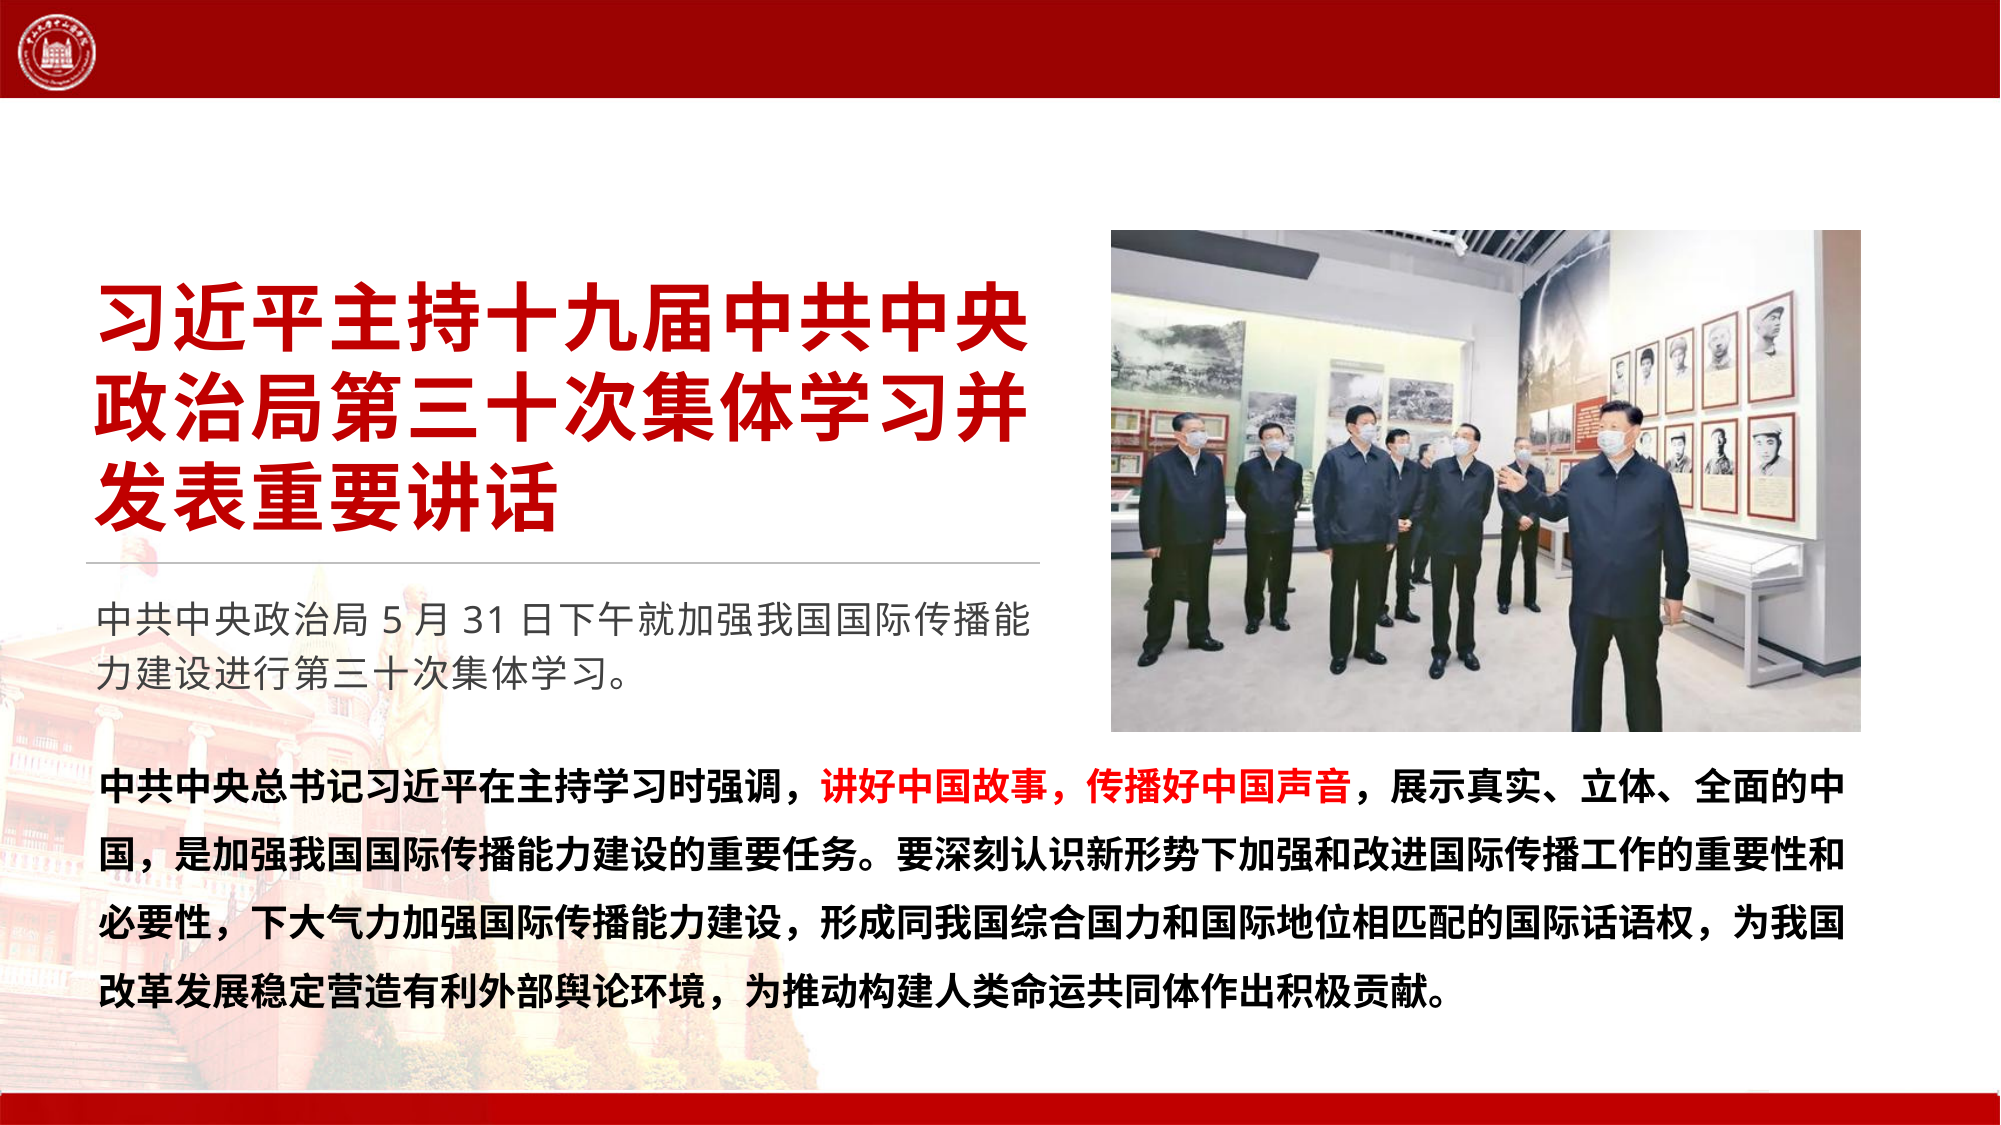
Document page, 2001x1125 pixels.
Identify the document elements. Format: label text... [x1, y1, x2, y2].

list 中共中央总书记习近平在主持学习时强调，讲好中国故事，传播好中国声音，展示真实、立体、全面的中国，是加强我国国际传播能力建设的重要任务。要深刻认识新形势下加强和改进国际传播工作的重要性和必要性，下大气力加强国际传播能力建设，形成同我国综合国力和国际地位相匹配的国际话语权，为我国改革发展稳定营造有利外部舆论环境，为推动构建人类命运共同体作出积极贡献。 [83, 732, 1884, 1064]
picture [0, 0, 2001, 1125]
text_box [83, 386, 1090, 732]
